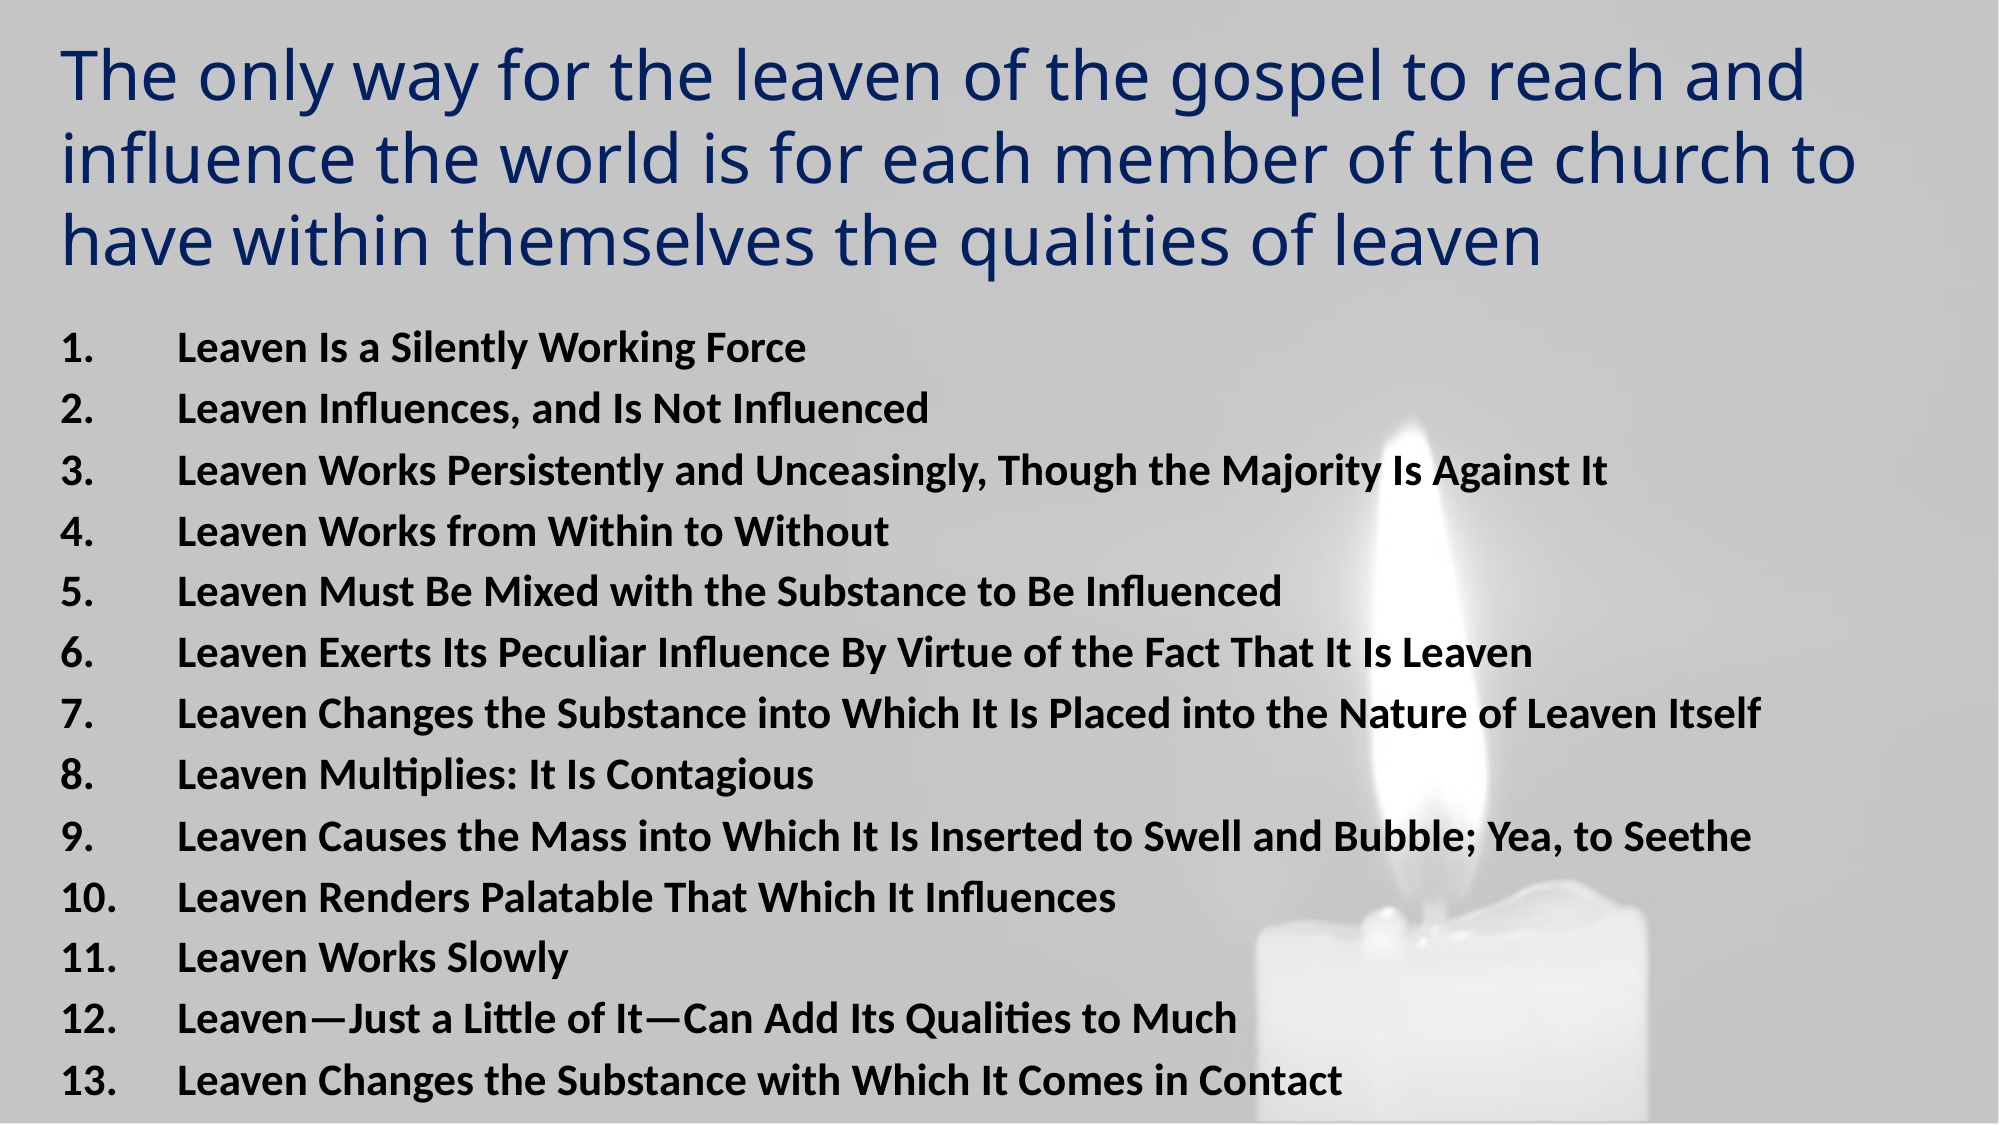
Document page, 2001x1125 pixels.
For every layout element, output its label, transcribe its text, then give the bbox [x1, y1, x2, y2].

list Leaven Is a Silently Working Force Leaven Influences, and Is Not Influenced Leaven Works Persistently and Unceasingly, Though the Majority Is Against It Leaven Works from Within to Without Leaven Must Be Mixed with the Substance to Be Influenced Leaven Exerts Its Peculiar Influence By Virtue of the Fact That It Is Leaven Leaven Changes the Substance into Which It Is Placed into the Nature of Leaven Itself Leaven Multiplies: It Is Contagious Leaven Causes the Mass into Which It Is Inserted to Swell and Bubble; Yea, to Seethe Leaven Renders Palatable That Which It Influences Leaven Works Slowly Leaven—Just a Little of It—Can Add Its Qualities to Much Leaven Changes the Substance with Which It Comes in Contact [45, 316, 1971, 1125]
title The only way for the leaven of the gospel to reach and influence the world is for each member of the church to have within themselves the qualities of leaven [45, 9, 1971, 303]
picture [0, 0, 2001, 1125]
